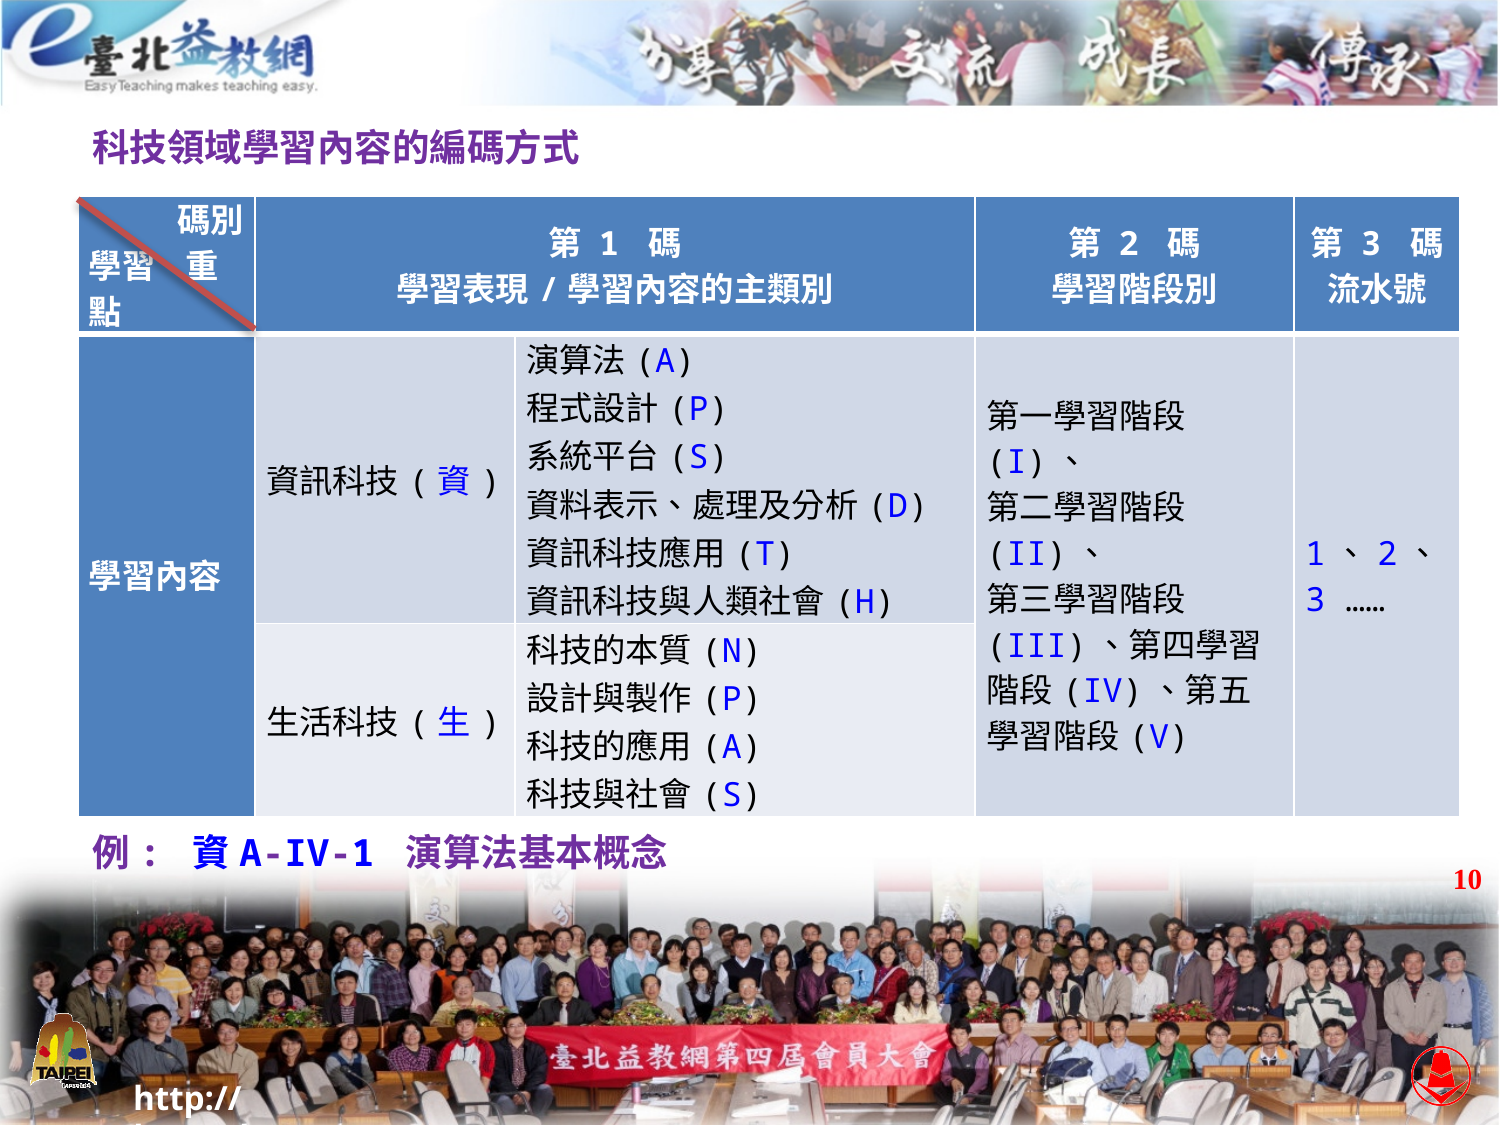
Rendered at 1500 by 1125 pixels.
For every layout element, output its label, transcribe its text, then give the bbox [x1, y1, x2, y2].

table_cell 資訊科技(資) [256, 337, 514, 623]
table_cell 演算法(A) 程式設計(P) 系統平台(S) 資料表示、處理及分析(D) 資訊科技應用(T) 資訊科技與人類社會(H) [516, 337, 974, 623]
slide_number 10 [1201, 847, 1498, 908]
table_cell 科技的本質(N) 設計與製作(P) 科技的應用(A) 科技與社會(S) [516, 624, 974, 816]
table_header 第 3 碼 流水號 [1295, 197, 1459, 331]
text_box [77, 198, 256, 330]
text_box 科技領域學習內容的編碼方式 [77, 116, 831, 177]
table_header 第 2 碼 學習階段別 [976, 197, 1293, 331]
text_box 例: 資A-IV-1 演算法基本概念 [77, 821, 831, 881]
table_cell 生活科技(生) [256, 624, 514, 816]
picture [0, 0, 1500, 1125]
table_header 第 1 碼 學習表現/學習內容的主類別 [256, 197, 974, 331]
table_cell 1、2、3 …… [1295, 337, 1459, 816]
table_cell 學習內容 [79, 342, 254, 816]
table_cell 第一學習階段(I)、 第二學習階段(II)、 第三學習階段(III)、第四學習階段(IV)、第五學習階段(V) [976, 337, 1293, 816]
